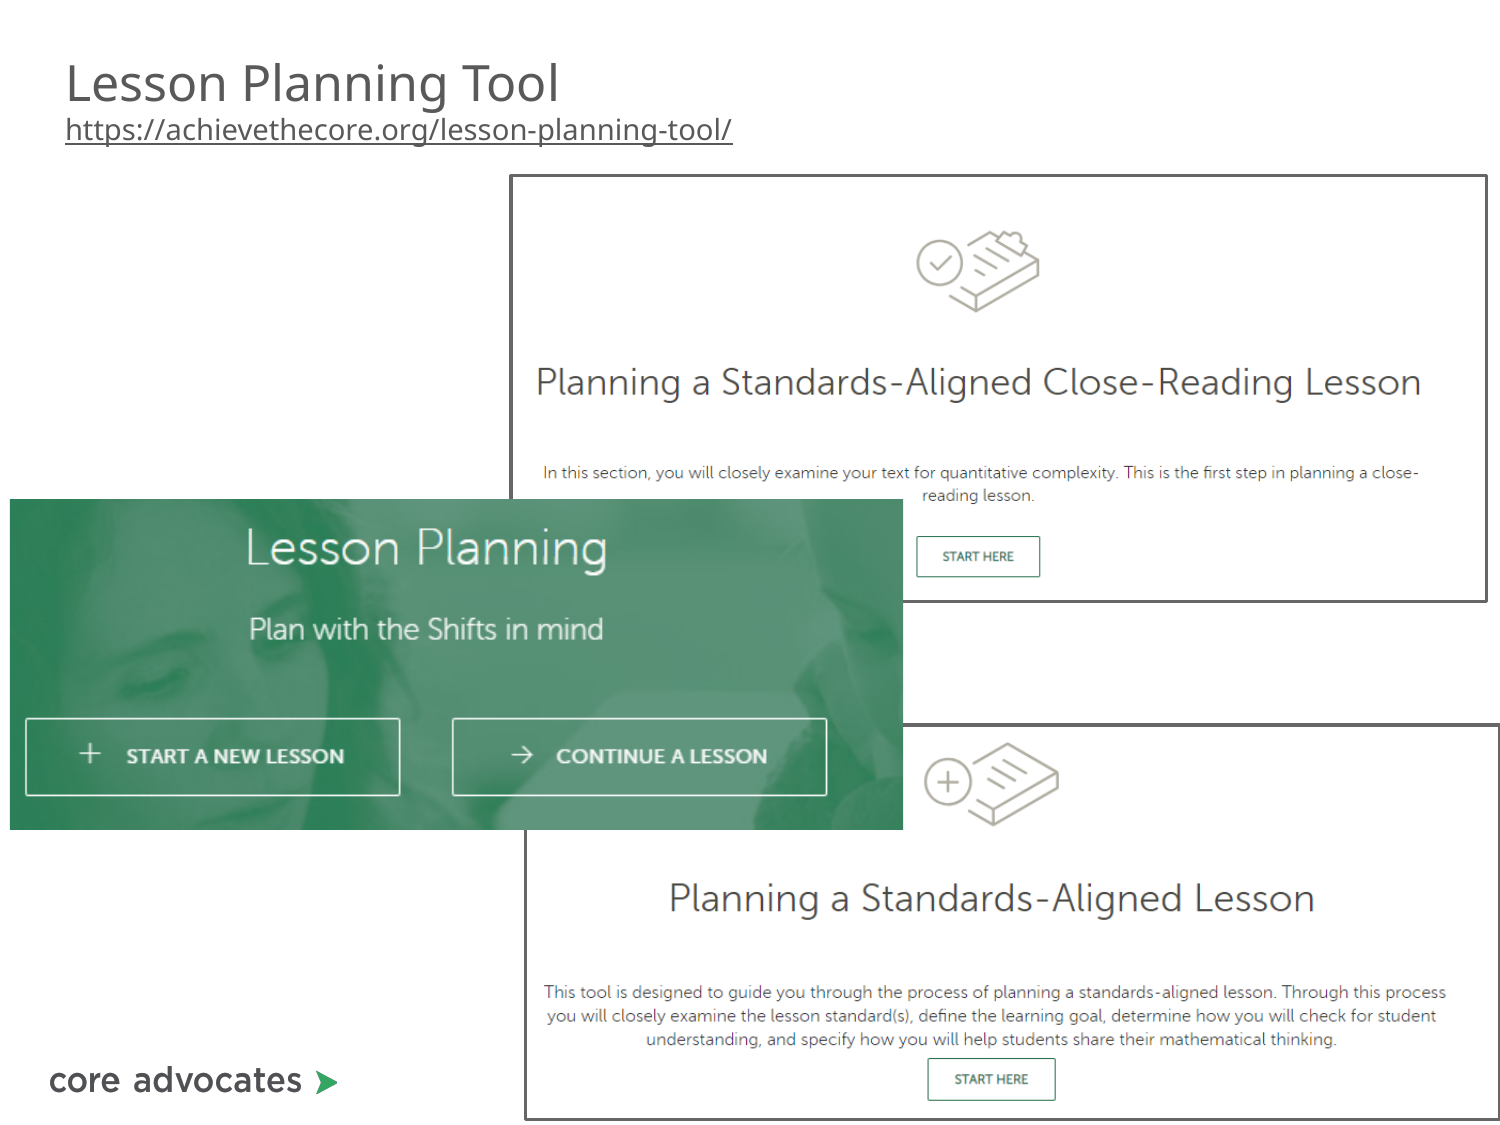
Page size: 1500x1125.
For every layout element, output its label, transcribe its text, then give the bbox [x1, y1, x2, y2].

picture [9, 177, 1499, 1119]
title Lesson Planning Tool https://achievethecore.org/lesson-planning-tool/ [50, 7, 1457, 196]
picture [50, 1066, 337, 1094]
